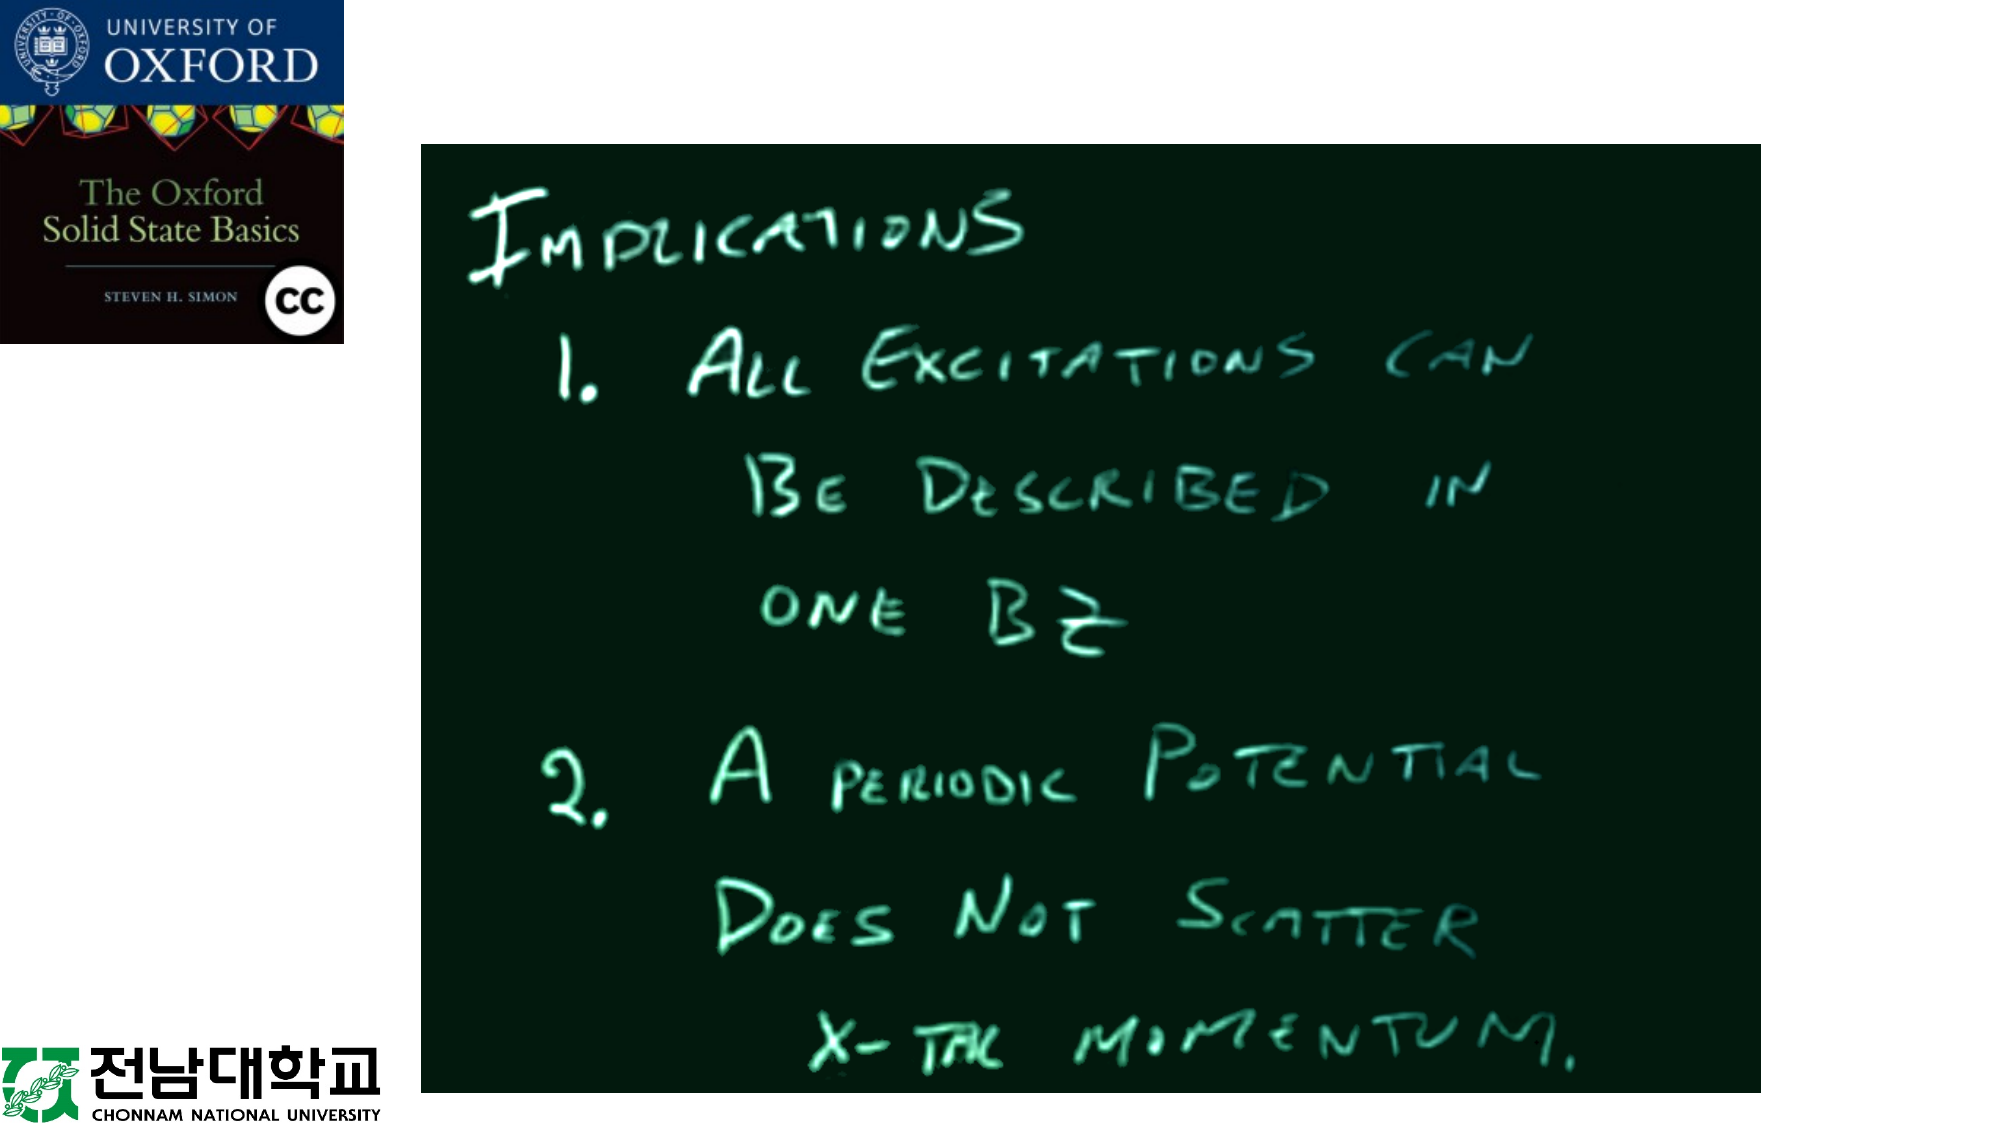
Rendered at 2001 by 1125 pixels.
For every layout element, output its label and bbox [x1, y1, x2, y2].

picture [2, 1045, 381, 1123]
picture [421, 144, 1761, 1093]
picture [0, 0, 344, 344]
